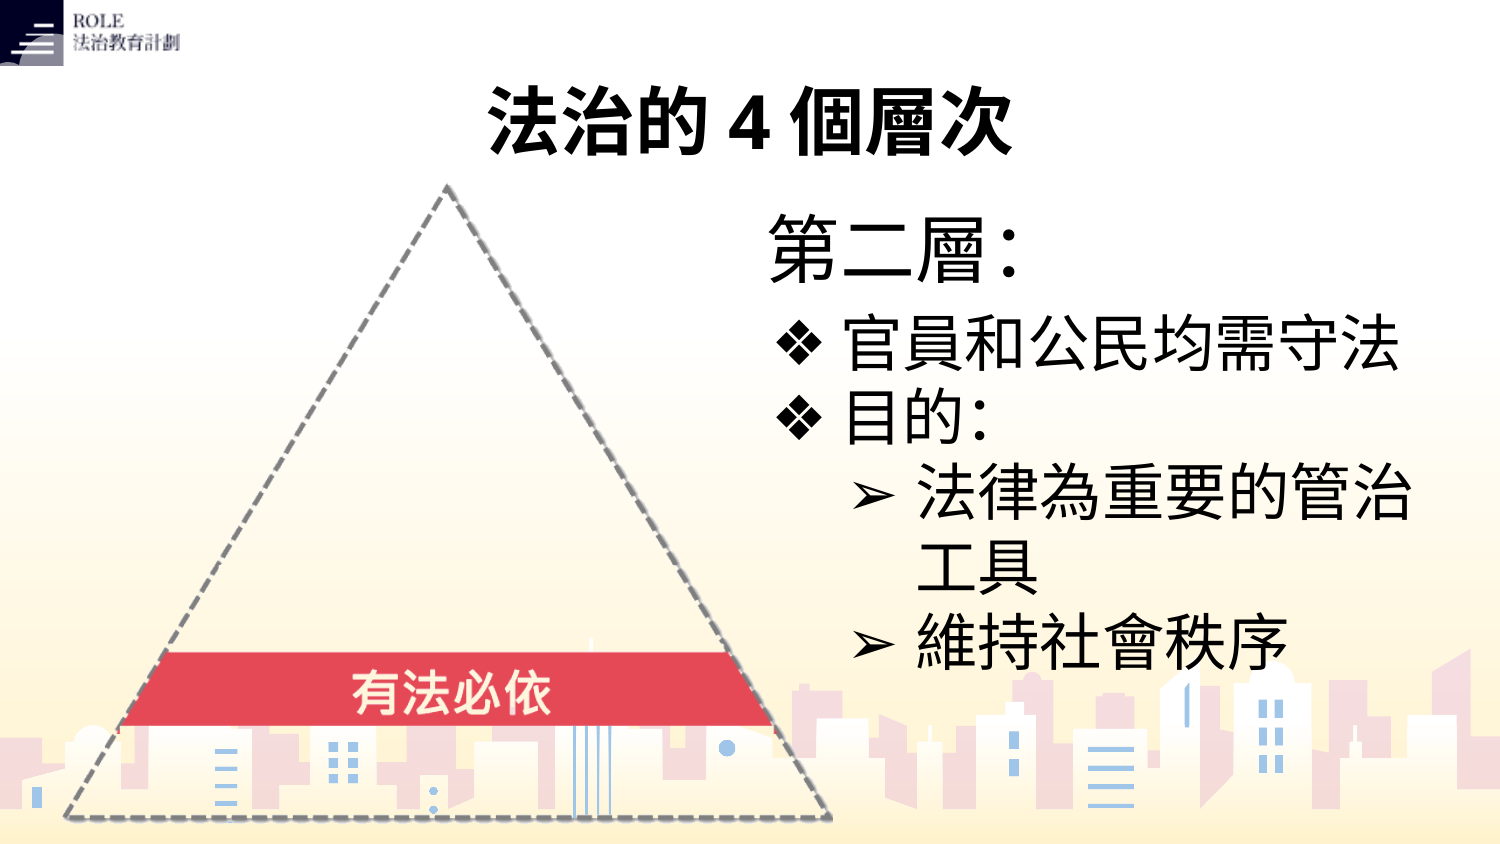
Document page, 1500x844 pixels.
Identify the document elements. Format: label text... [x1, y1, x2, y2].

picture [0, 0, 180, 66]
list 第二層： 官員和公民均需守法 目的： 法律為重要的管治工具 維持社會秩序 [750, 173, 1485, 744]
title 法治的4個層次 [139, 64, 1361, 174]
picture [43, 177, 833, 831]
